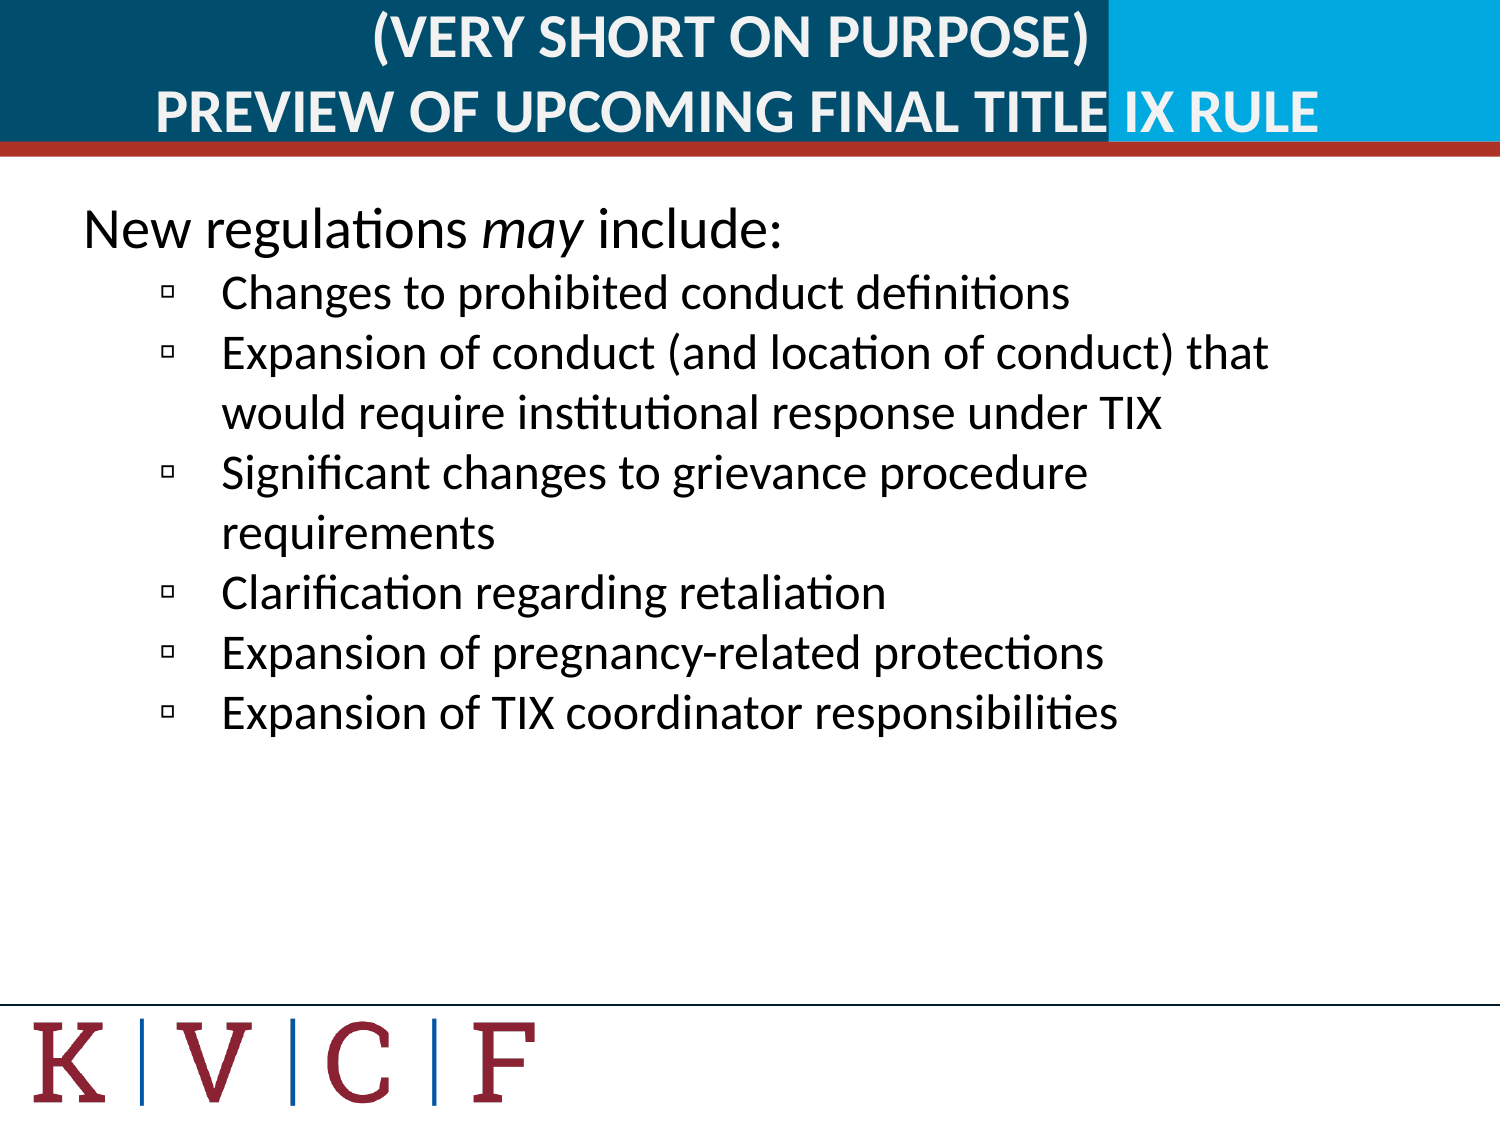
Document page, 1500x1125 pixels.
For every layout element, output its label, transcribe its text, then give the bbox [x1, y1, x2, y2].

picture [864, 17, 871, 24]
picture [940, 17, 965, 24]
picture [904, 17, 929, 24]
picture [417, 17, 426, 24]
picture [890, 17, 897, 24]
picture [976, 17, 1005, 24]
title (VERY SHORT ON PURPOSE) PREVIEW OF UPCOMING FINAL TITLE IX RULE [123, 24, 1354, 99]
picture [1075, 12, 1084, 24]
list New regulations may include: Changes to prohibited conduct definitions Expansion of conduct (and location of conduct) that would require institutional response under TIX Significant changes to grievance procedure requirements Clarification regarding retaliation Expansion of pregnancy-related protections Expansion of TIX coordinator responsibilities [56, 99, 1354, 825]
picture [736, 17, 765, 24]
picture [431, 17, 455, 24]
picture [1044, 17, 1068, 24]
picture [391, 17, 400, 24]
picture [24, 1012, 549, 1111]
picture [614, 17, 643, 24]
picture [514, 17, 523, 24]
picture [378, 12, 387, 24]
picture [775, 17, 785, 24]
picture [462, 17, 487, 24]
picture [1015, 17, 1037, 24]
picture [685, 17, 714, 24]
picture [572, 17, 579, 24]
picture [831, 17, 856, 24]
picture [802, 17, 808, 24]
picture [493, 17, 502, 24]
picture [653, 17, 678, 24]
picture [542, 17, 564, 24]
picture [596, 17, 603, 24]
